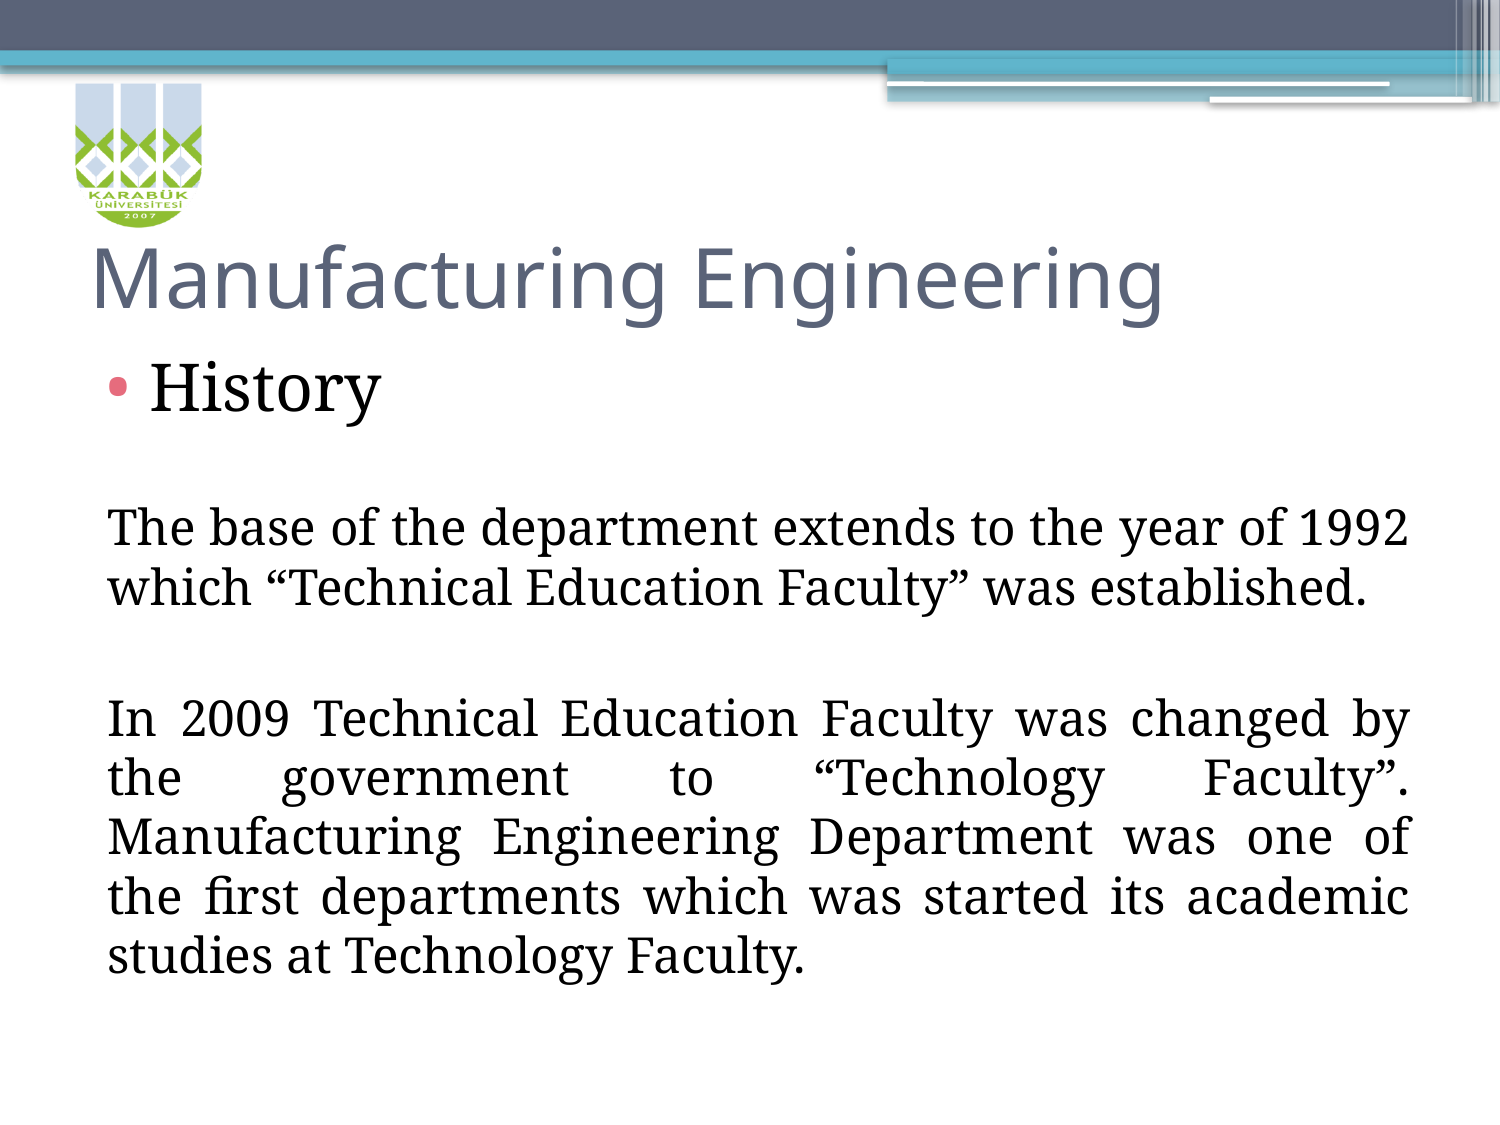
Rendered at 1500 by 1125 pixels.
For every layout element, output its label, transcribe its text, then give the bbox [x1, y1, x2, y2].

title Manufacturing Engineering [75, 187, 1425, 363]
list History The base of the department extends to the year of 1992 which “Technical Education Faculty” was established. In 2009 Technical Education Faculty was changed by the government to “Technology Faculty”. Manufacturing Engineering Department was one of the first departments which was started its academic studies at Technology Faculty. [75, 363, 1425, 1048]
picture [70, 77, 206, 231]
